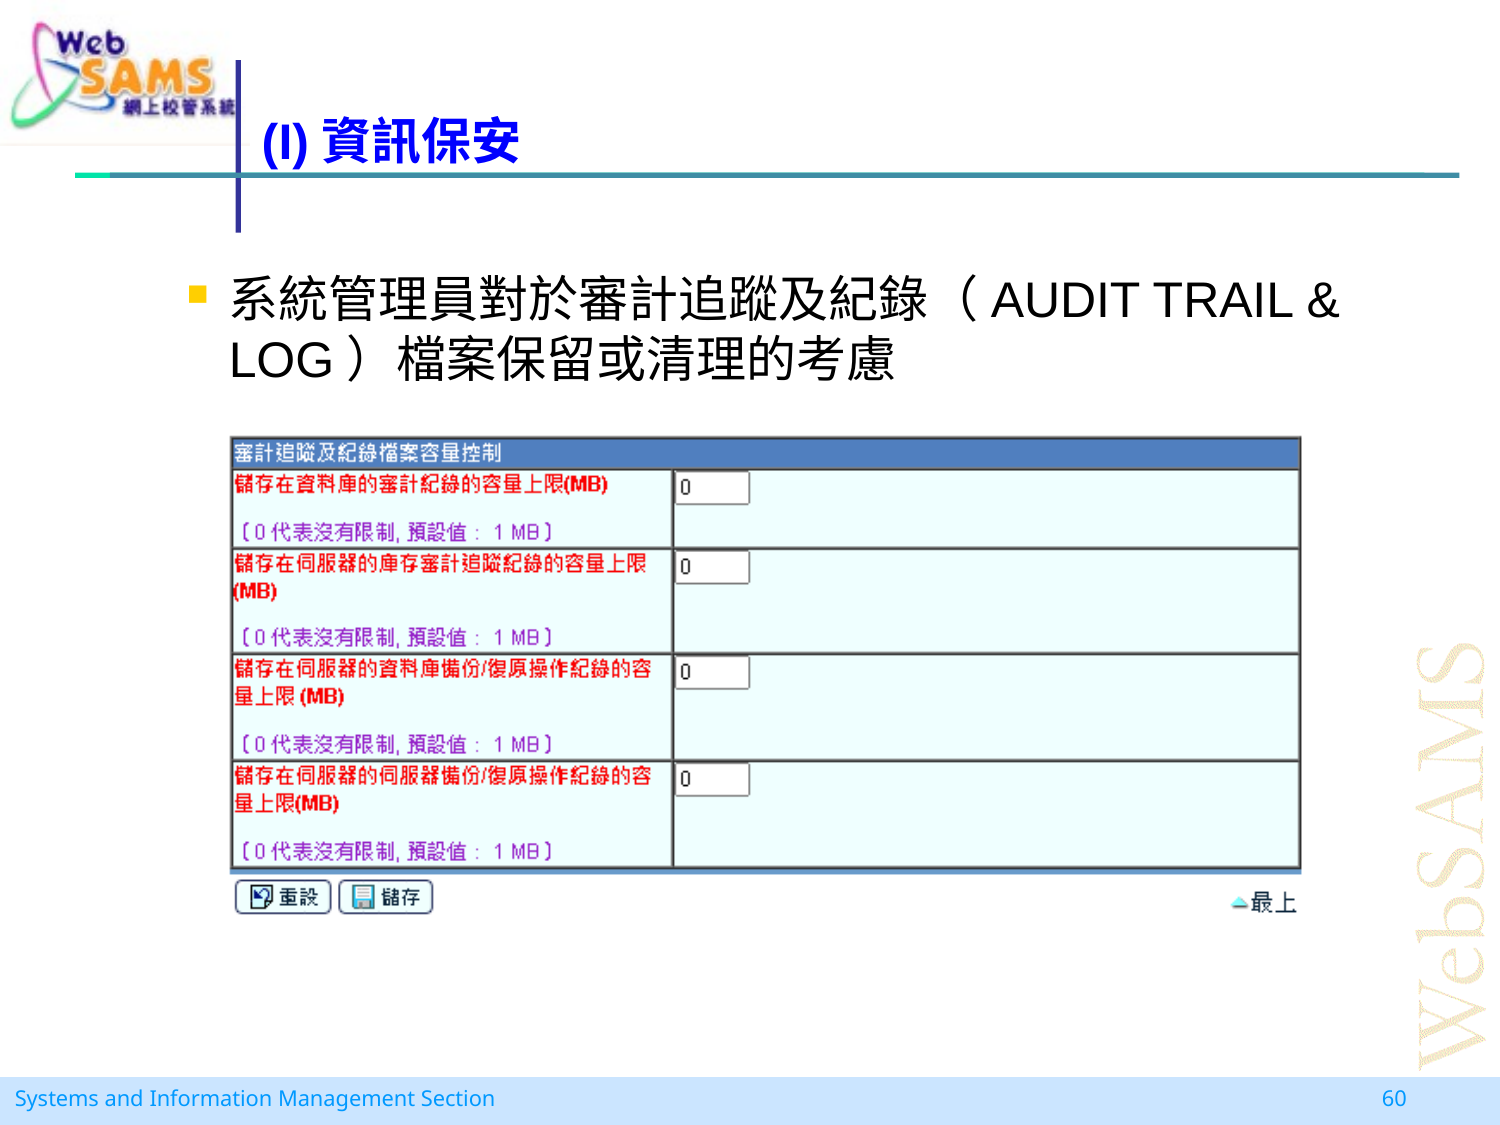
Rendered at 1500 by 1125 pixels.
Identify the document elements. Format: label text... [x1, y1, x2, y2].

picture [213, 426, 1320, 930]
picture [0, 0, 250, 146]
text_box (I)資訊保安 [246, 102, 1422, 228]
title 系統管理員對於審計追蹤及紀錄（Audit Trail & Log）檔案保留或清理的考慮 [171, 260, 1391, 484]
picture [1391, 635, 1500, 1073]
